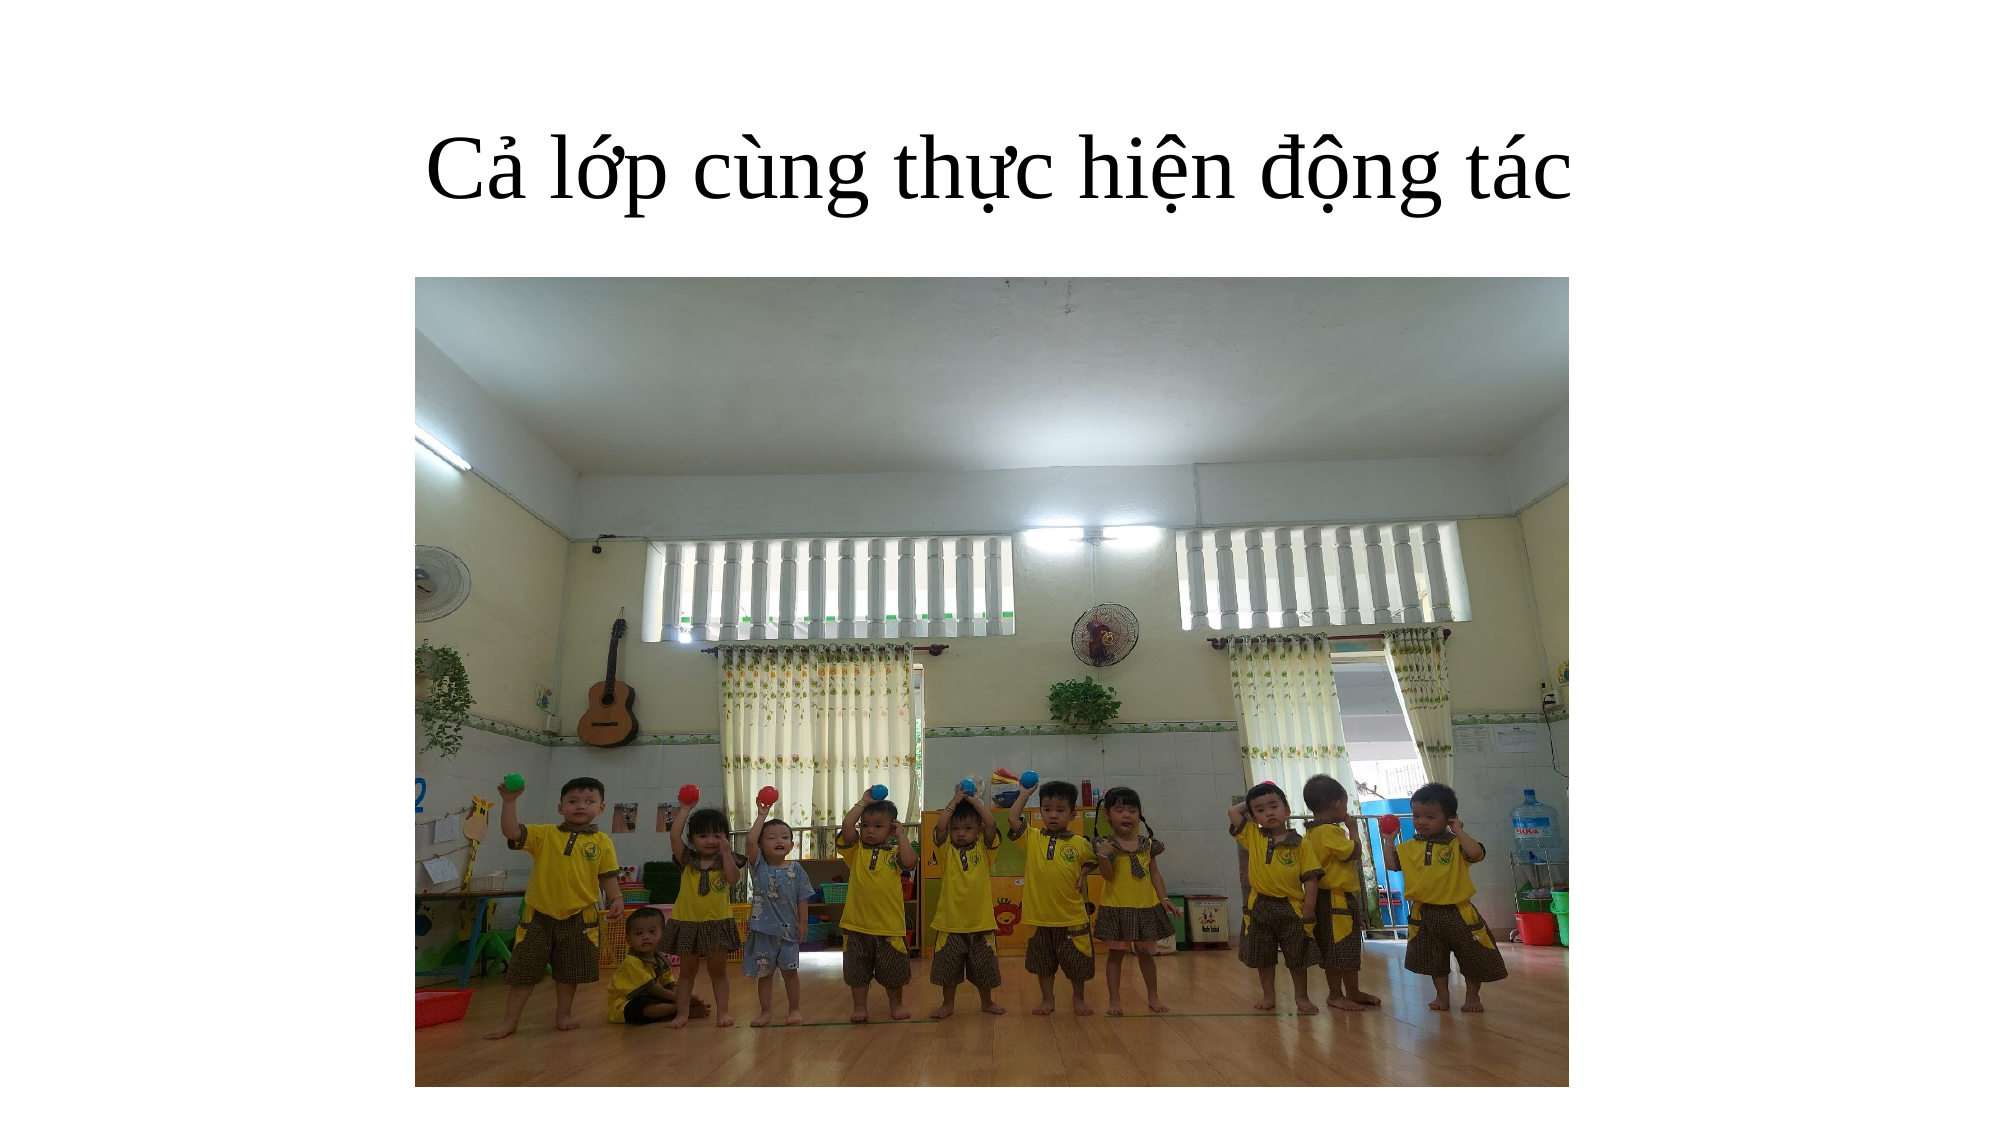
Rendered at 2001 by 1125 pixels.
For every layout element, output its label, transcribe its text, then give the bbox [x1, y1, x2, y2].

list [415, 277, 1569, 1087]
title Cả lớp cùng thực hiện động tác [137, 59, 1863, 278]
